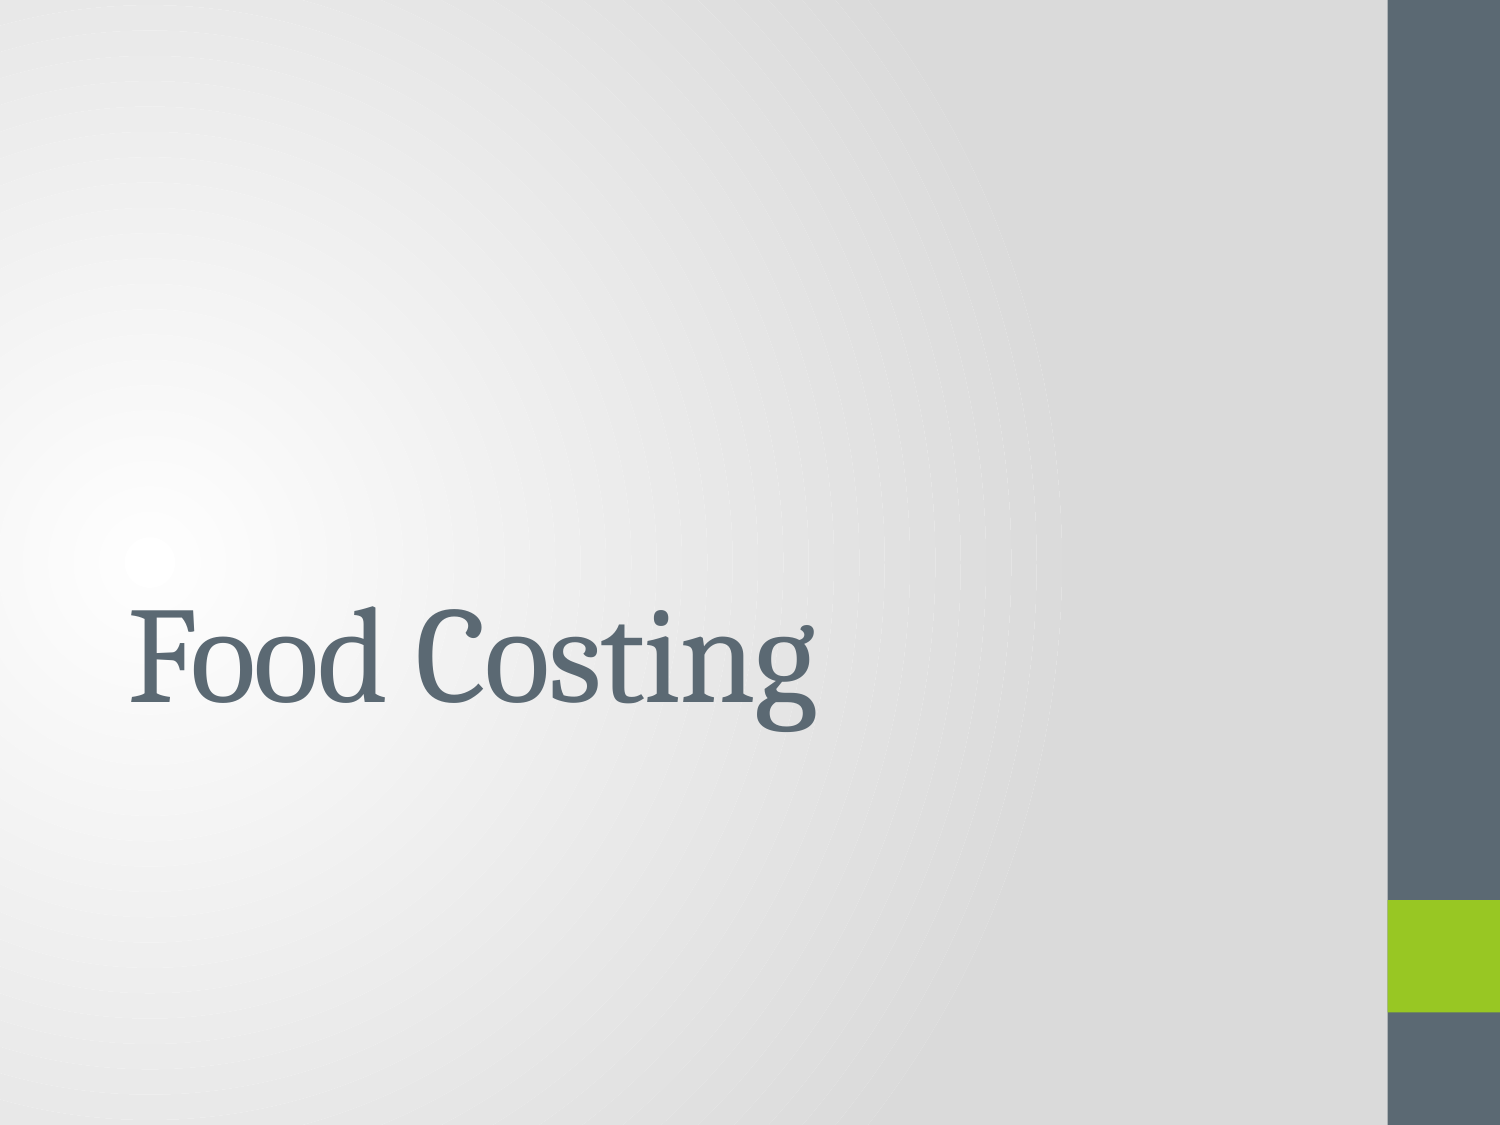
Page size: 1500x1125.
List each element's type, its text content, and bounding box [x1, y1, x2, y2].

title Food Costing [112, 312, 1350, 738]
